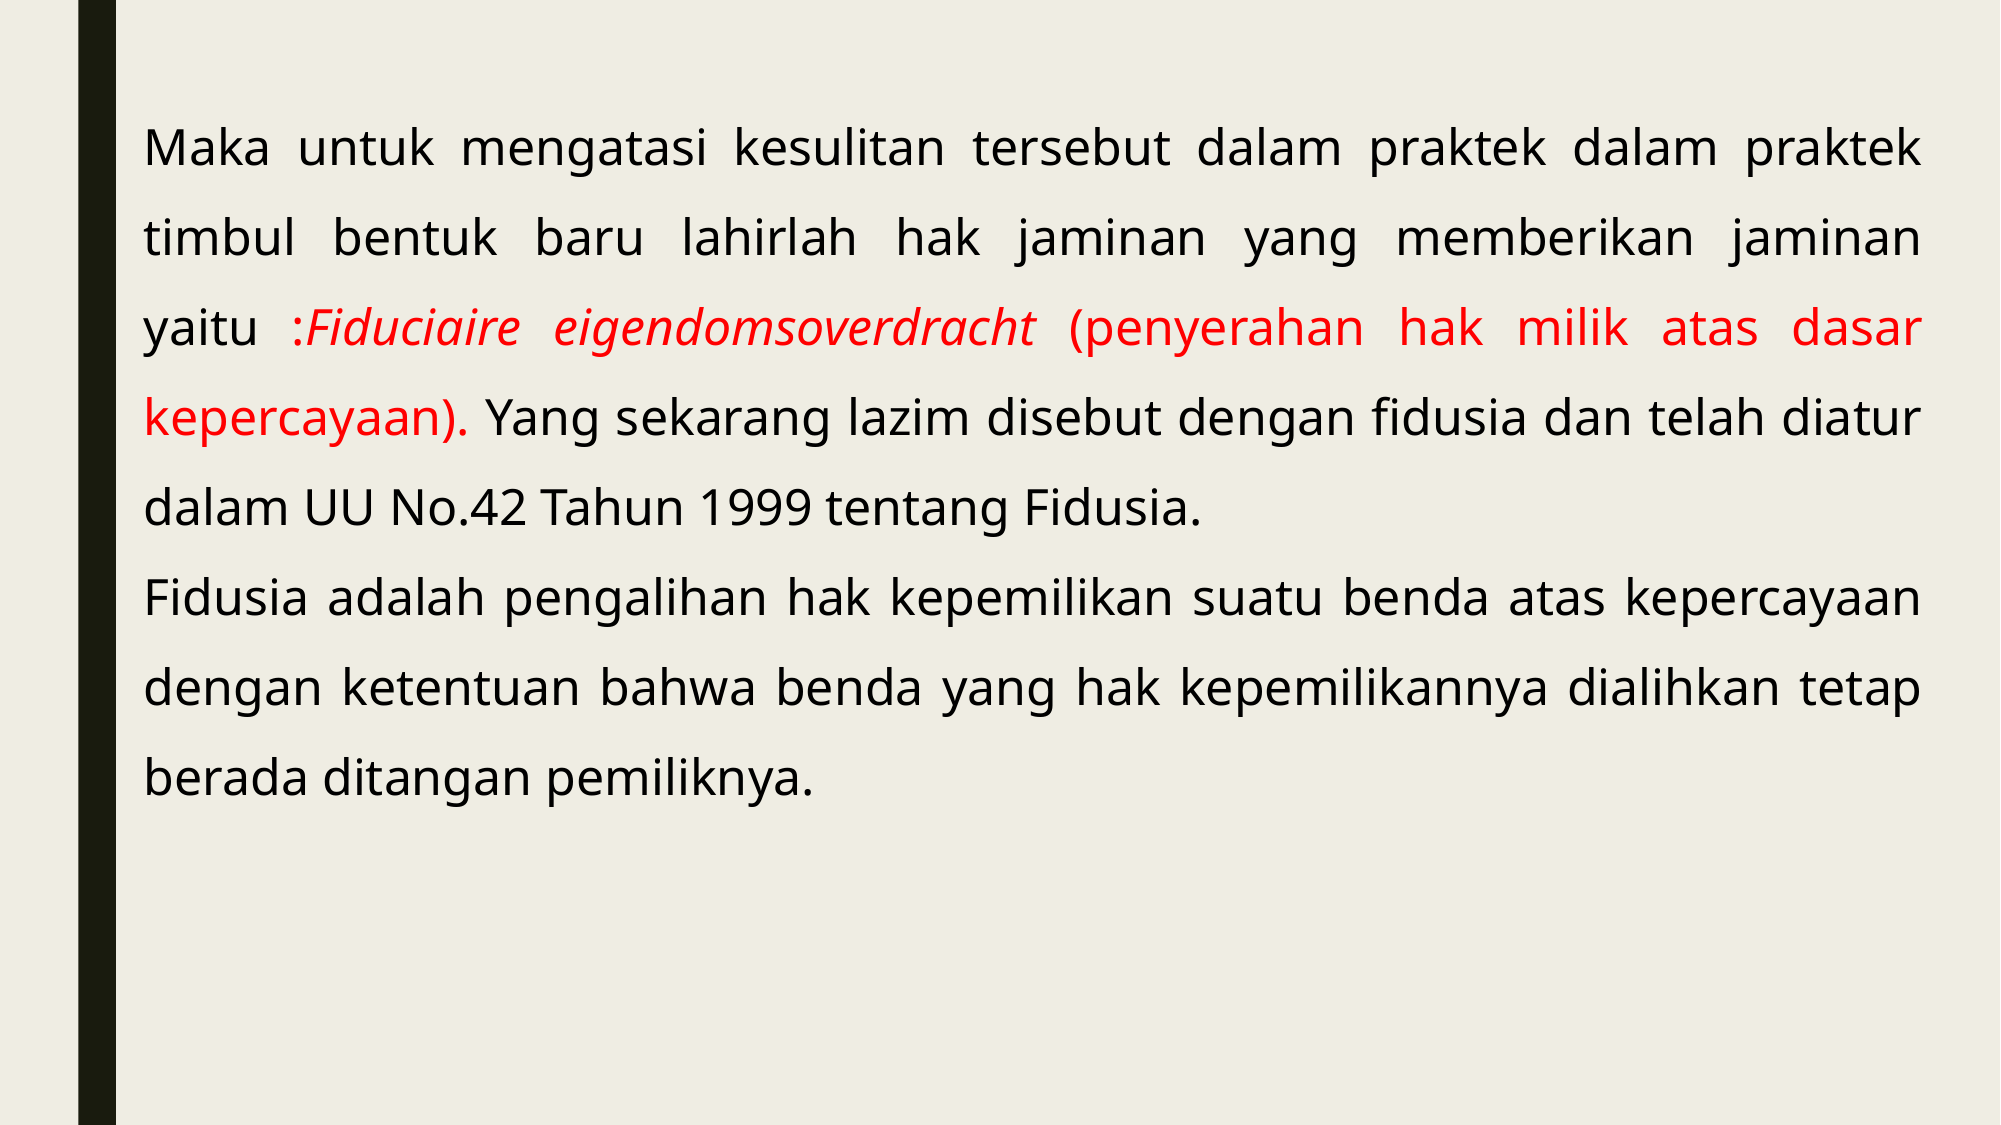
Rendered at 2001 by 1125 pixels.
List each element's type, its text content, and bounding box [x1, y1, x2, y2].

text_box Maka untuk mengatasi kesulitan tersebut dalam praktek dalam praktek timbul bentuk baru lahirlah hak jaminan yang memberikan jaminan yaitu :Fiduciaire eigendomsoverdracht (penyerahan hak milik atas dasar kepercayaan). Yang sekarang lazim disebut dengan fidusia dan telah diatur dalam UU No.42 Tahun 1999 tentang Fidusia. Fidusia adalah pengalihan hak kepemilikan suatu benda atas kepercayaan dengan ketentuan bahwa benda yang hak kepemilikannya dialihkan tetap berada ditangan pemiliknya. [129, 77, 1939, 903]
